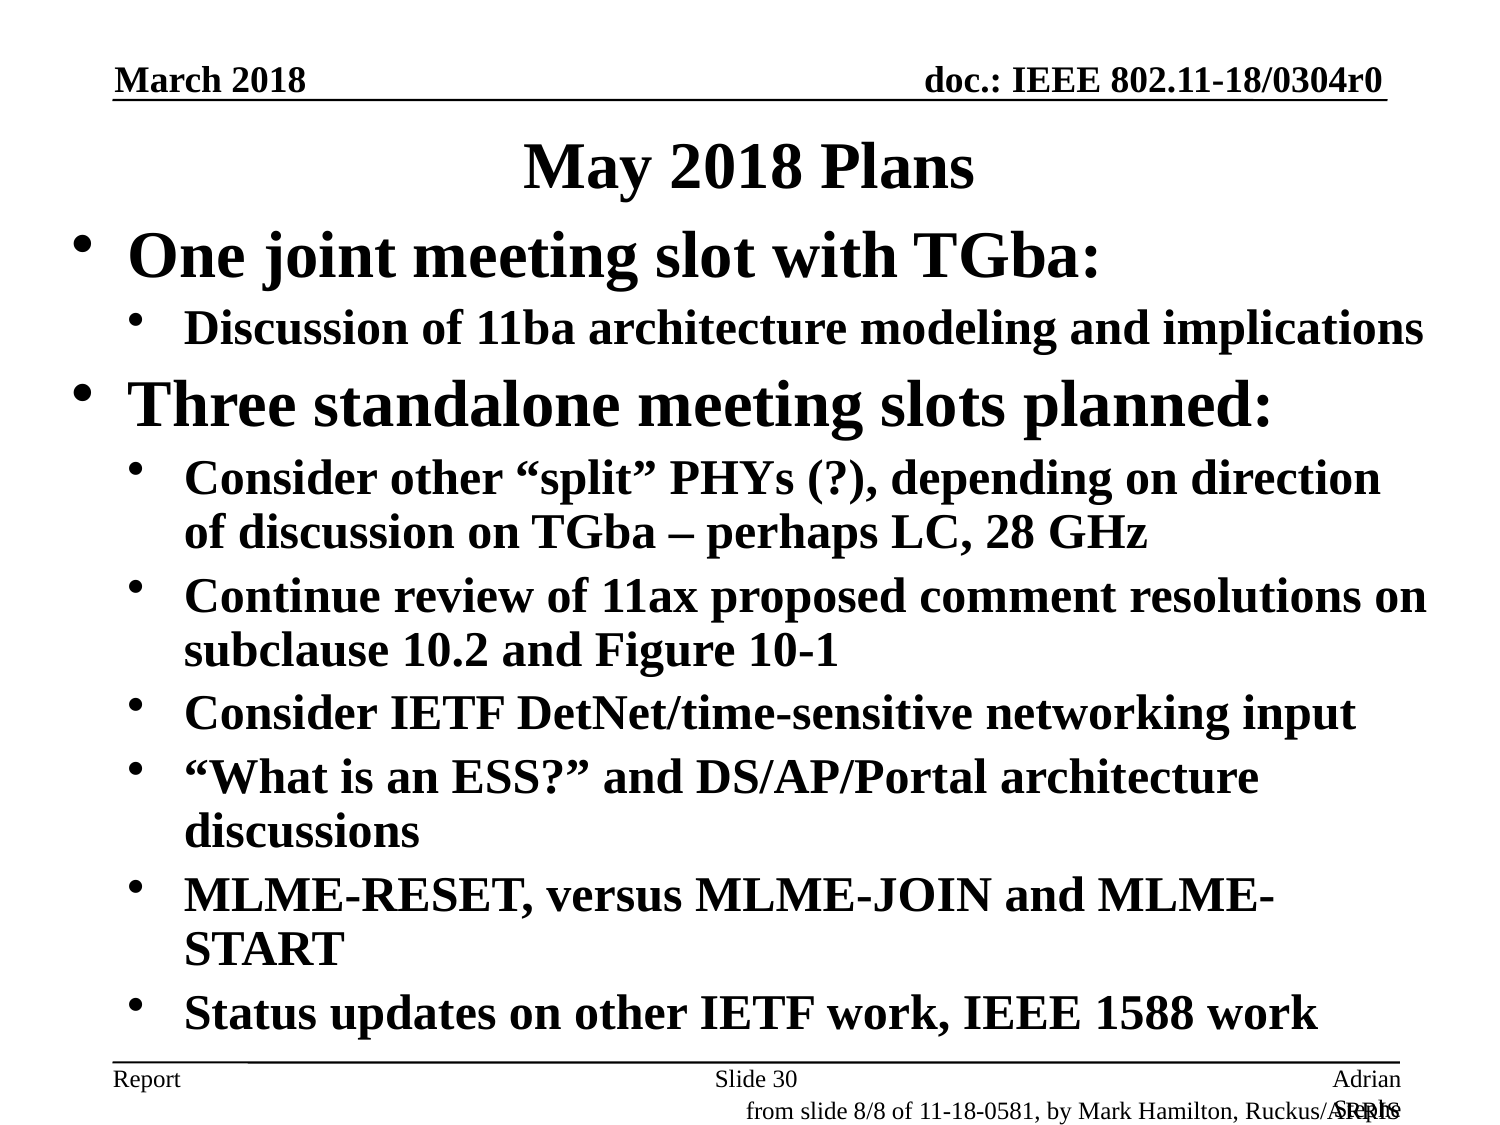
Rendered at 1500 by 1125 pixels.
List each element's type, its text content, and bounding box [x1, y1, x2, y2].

text_box from slide 8/8 of 11-18-0581, by Mark Hamilton, Ruckus/ARRIS [343, 1087, 1417, 1125]
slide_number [114, 54, 374, 101]
list One joint meeting slot with TGba: Discussion of 11ba architecture modeling and implications Three standalone meeting slots planned: Consider other “split” PHYs (?), depending on direction of discussion on TGba – perhaps LC, 28 GHz Continue review of 11ax proposed comment resolutions on subclause 10.2 and Figure 10-1 Consider IETF DetNet/time-sensitive networking input “What is an ESS?” and DS/AP/Portal architecture discussions MLME-RESET, versus MLME-JOIN and MLME-START Status updates on other IETF work, IEEE 1588 work [56, 212, 1444, 1025]
slide_number Slide 30 [711, 1061, 801, 1093]
footer Adrian Stephens, Intel Corporation [1324, 1061, 1402, 1093]
title May 2018 Plans [112, 112, 1388, 212]
